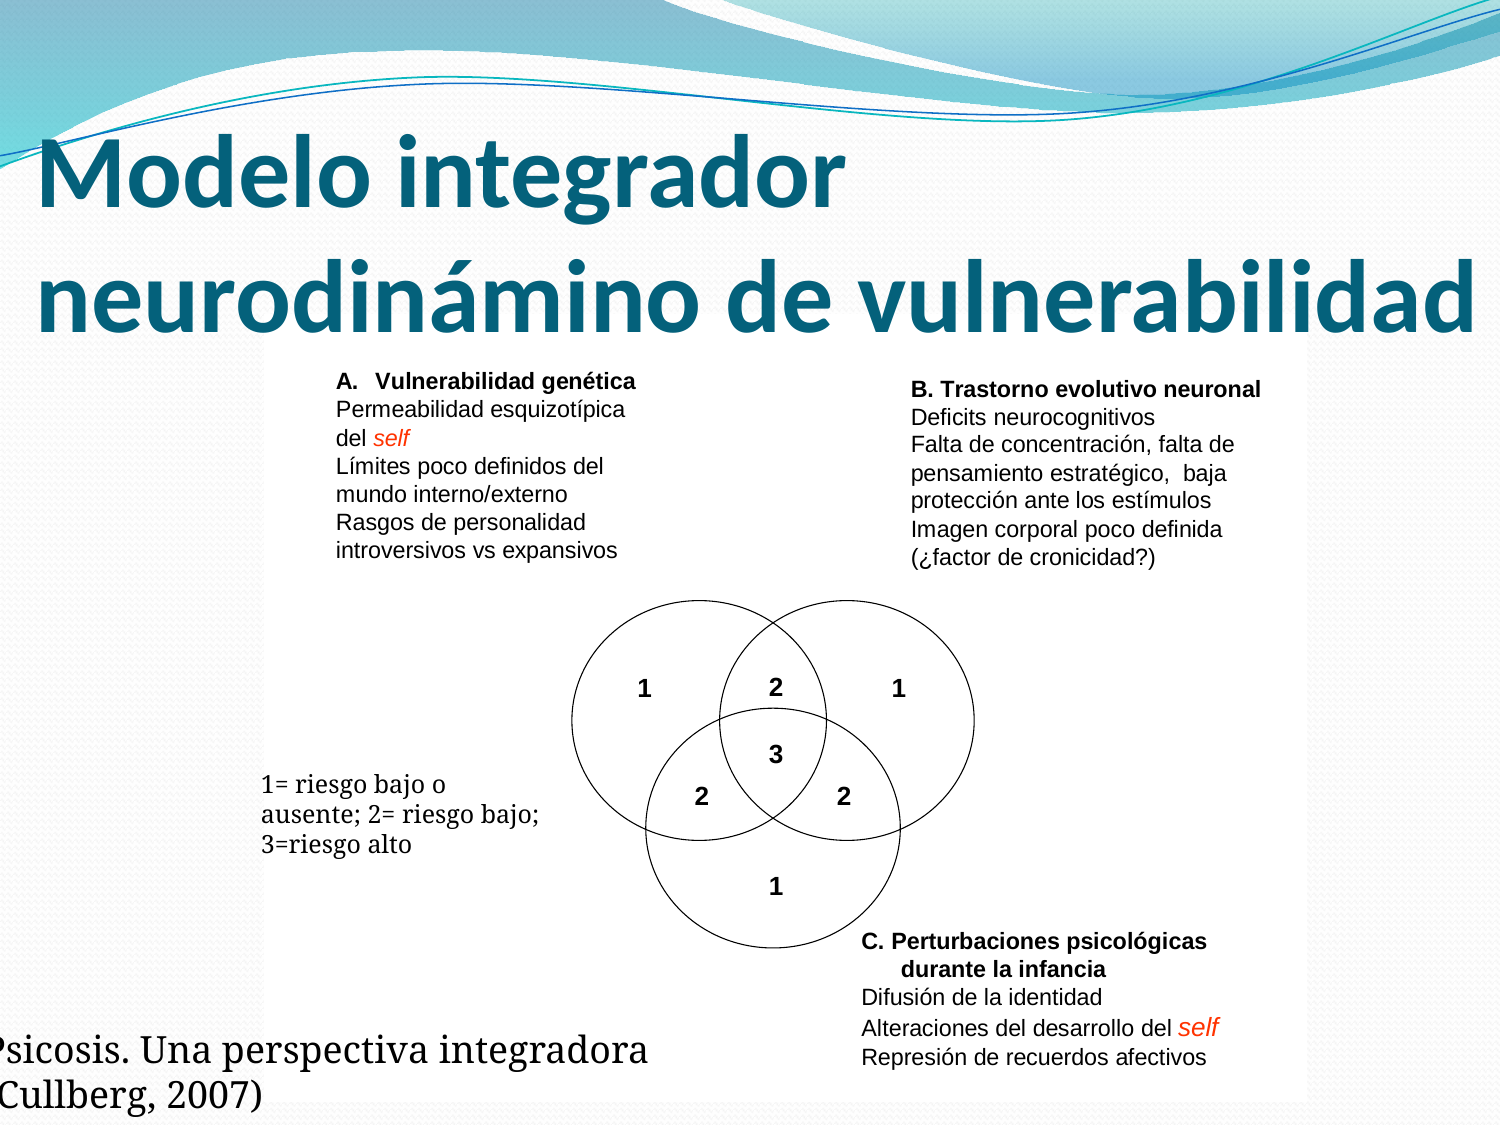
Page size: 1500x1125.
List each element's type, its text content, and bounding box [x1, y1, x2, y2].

text_box Psicosis. Una perspectiva integradora (Cullberg, 2007) [0, 1018, 675, 1125]
picture [1147, 314, 1163, 323]
picture [663, 314, 683, 322]
picture [309, 314, 327, 322]
title Modelo integrador neurodinámino de vulnerabilidad [35, 117, 1500, 354]
text_box [256, 315, 263, 354]
text_box [256, 1018, 675, 1115]
text_box 1= riesgo bajo o ausente; 2= riesgo bajo; 3=riesgo alto [246, 761, 256, 927]
picture [263, 314, 1308, 1103]
text_box [1308, 317, 1313, 354]
picture [743, 314, 761, 322]
picture [1202, 314, 1220, 322]
picture [445, 314, 461, 323]
picture [925, 314, 942, 322]
picture [263, 314, 273, 322]
